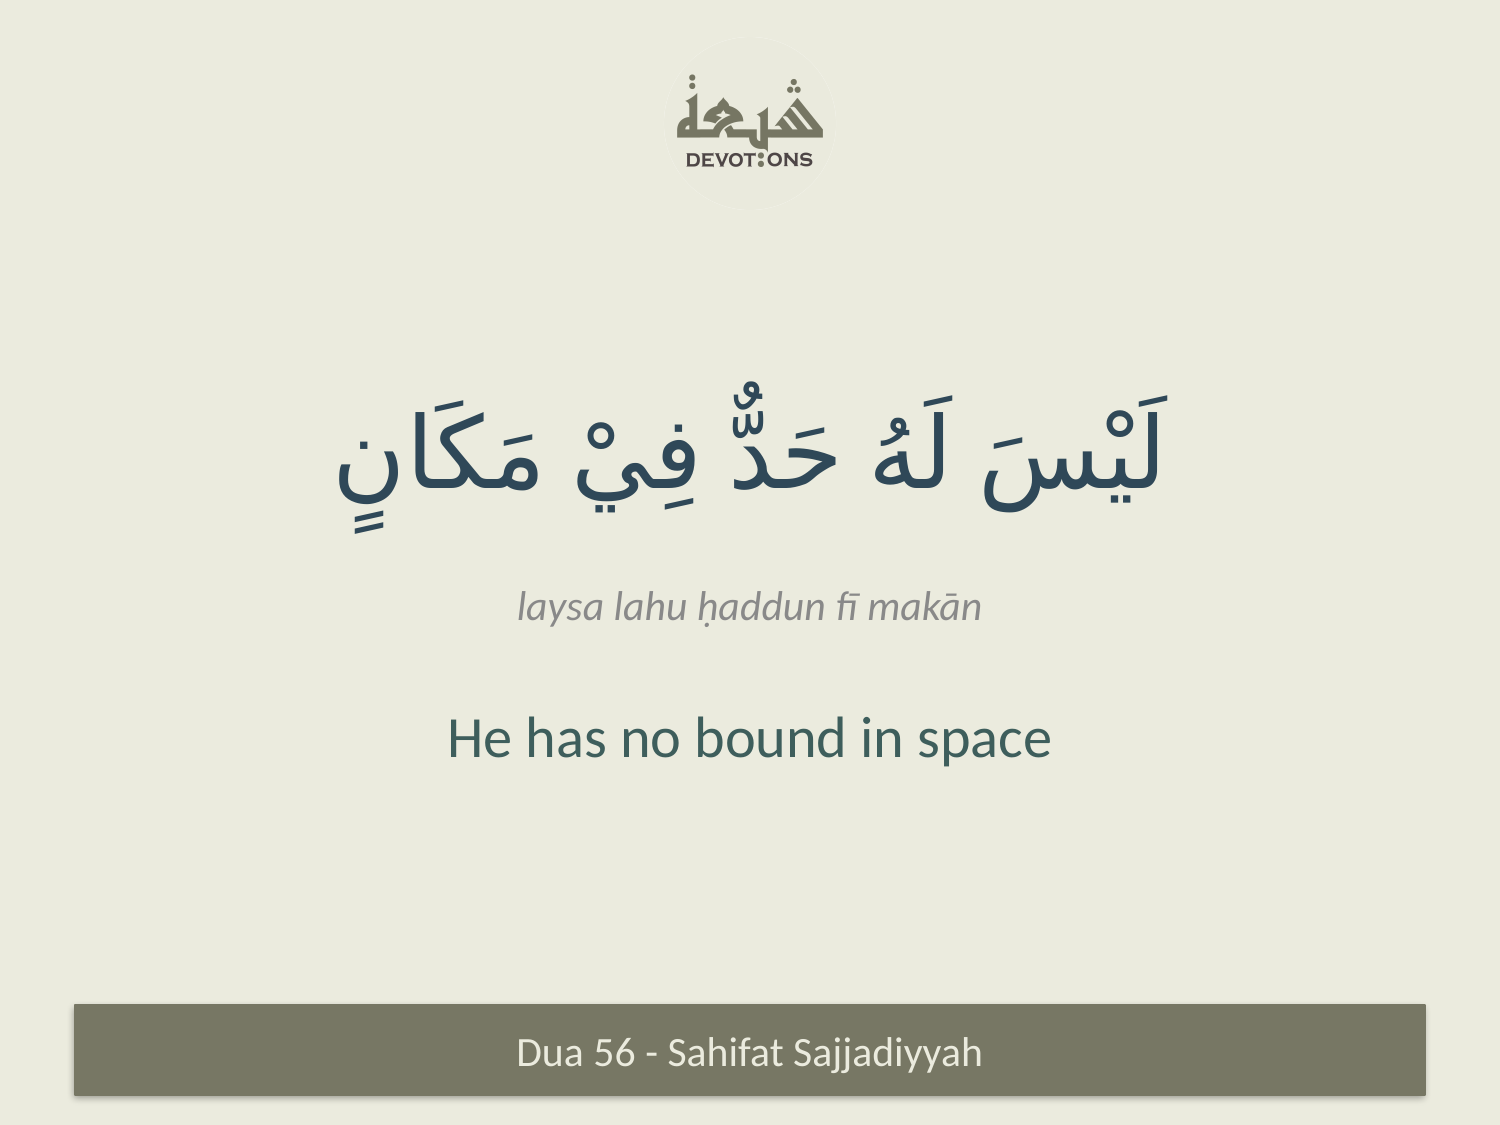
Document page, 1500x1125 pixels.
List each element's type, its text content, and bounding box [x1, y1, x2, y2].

picture [656, 29, 844, 218]
text_box لَيْسَ لَهُ حَدٌّ فِيْ مَكَانٍ laysa lahu ḥaddun fī makān He has no bound in space [74, 381, 1425, 776]
text_box Dua 56 - Sahifat Sajjadiyyah [501, 1017, 999, 1083]
text_box [74, 1004, 1426, 1096]
